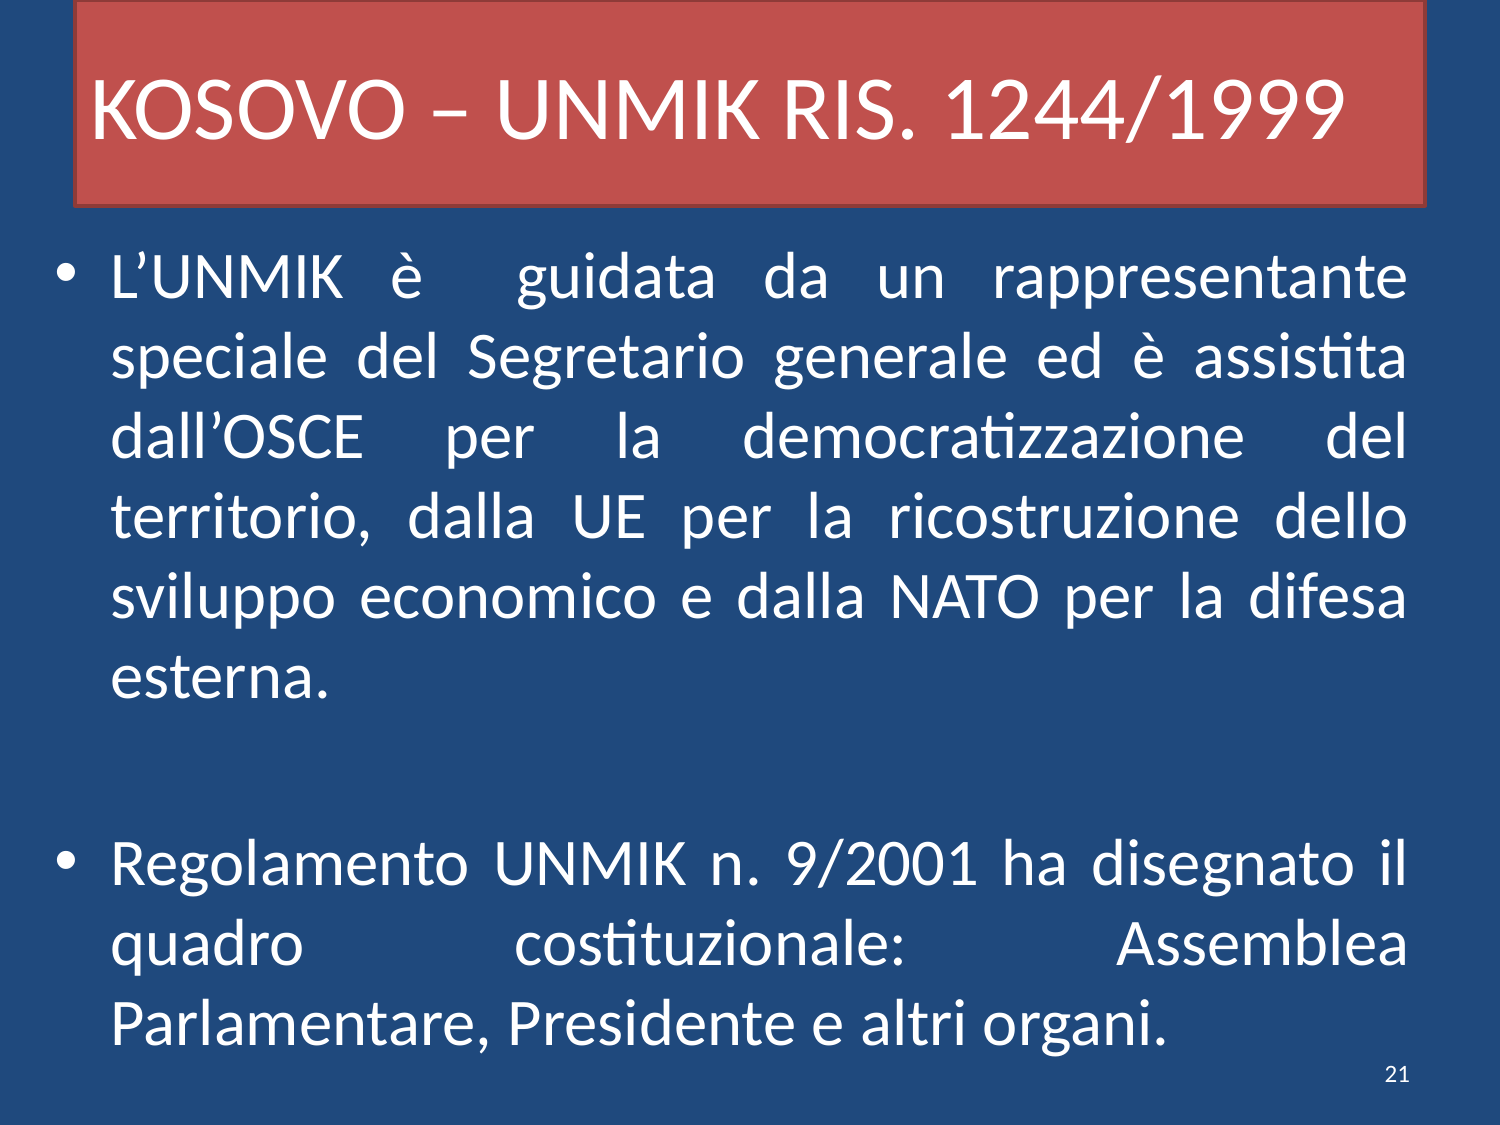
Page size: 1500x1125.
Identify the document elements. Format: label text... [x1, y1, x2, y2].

list L’UNMIK è guidata da un rappresentante speciale del Segretario generale ed è assistita dall’OSCE per la democratizzazione del territorio, dalla UE per la ricostruzione dello sviluppo economico e dalla NATO per la difesa esterna. Regolamento UNMIK n. 9/2001 ha disegnato il quadro costituzionale: Assemblea Parlamentare, Presidente e altri organi. [39, 224, 1425, 1103]
title KOSOVO – UNMIK RIS. 1244/1999 [73, 0, 1427, 208]
slide_number 21 [1074, 1042, 1425, 1103]
